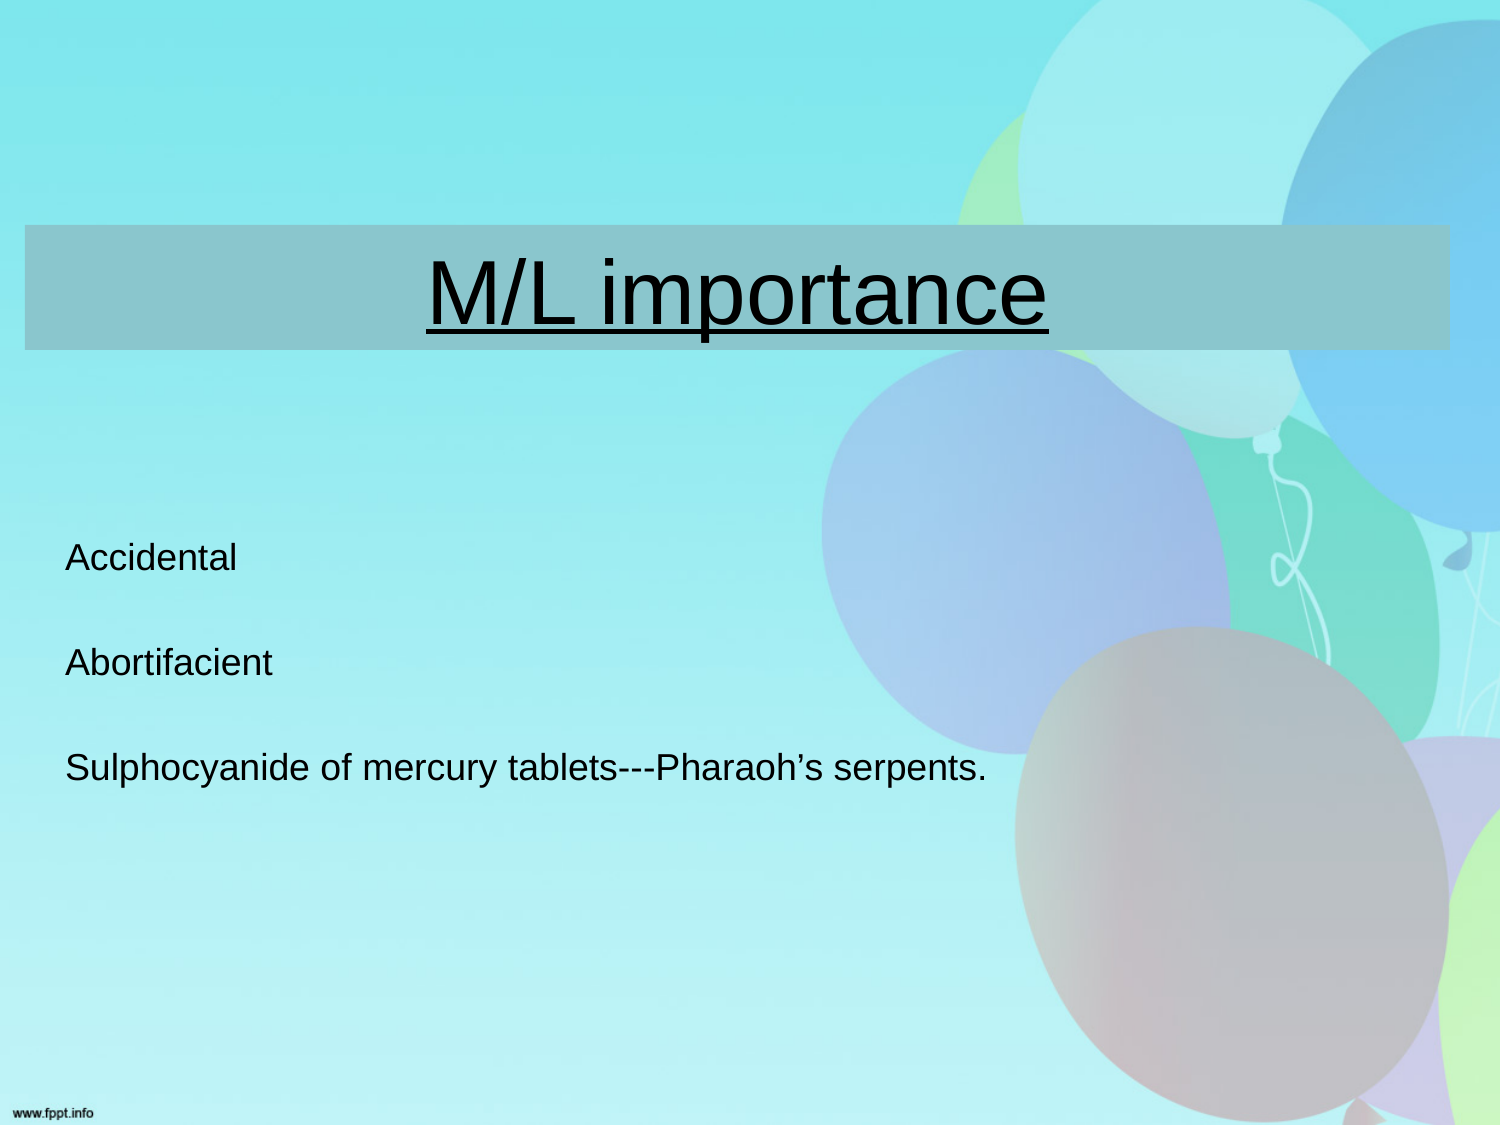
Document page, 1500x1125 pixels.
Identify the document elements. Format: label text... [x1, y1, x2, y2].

subtitle Accidental Abortifacient Sulphocyanide of mercury tablets---Pharaoh’s serpents. [50, 525, 1475, 1100]
picture [0, 0, 1500, 1125]
title M/L importance [24, 224, 1450, 350]
